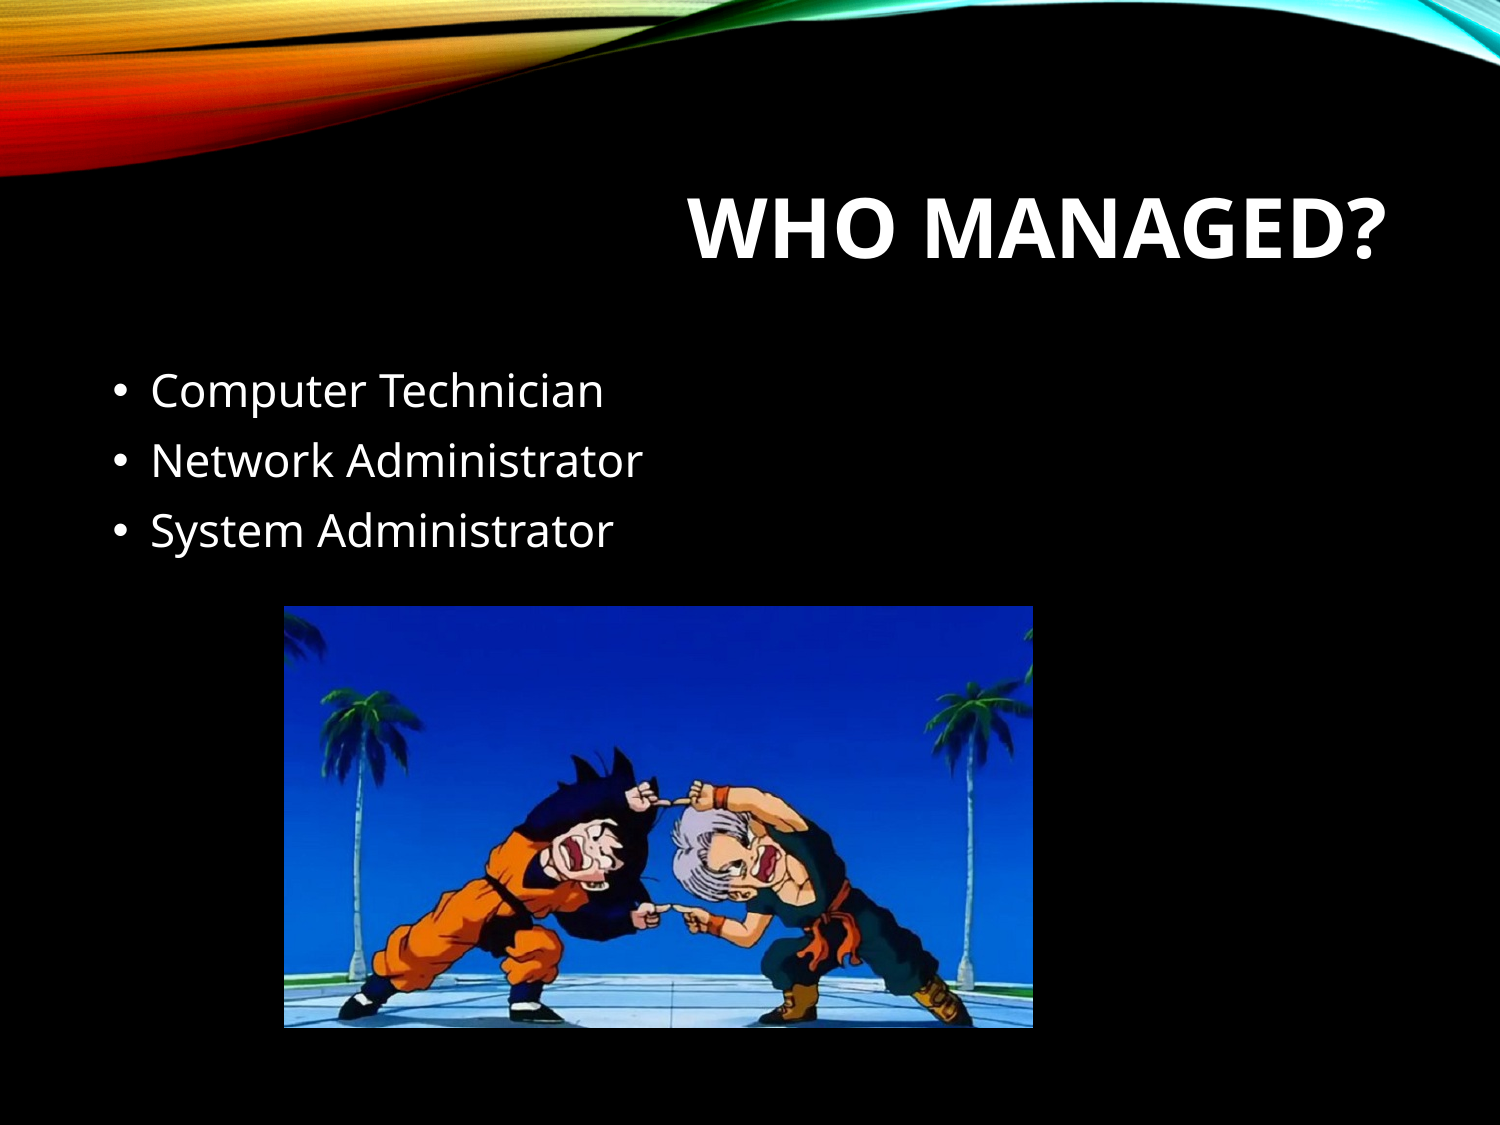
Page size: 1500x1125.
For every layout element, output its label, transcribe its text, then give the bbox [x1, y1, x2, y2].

picture [0, 0, 1500, 178]
list Computer Technician Network Administrator System Administrator [97, 360, 1403, 1028]
title Who managed? [356, 125, 1403, 338]
picture [284, 606, 1033, 1028]
